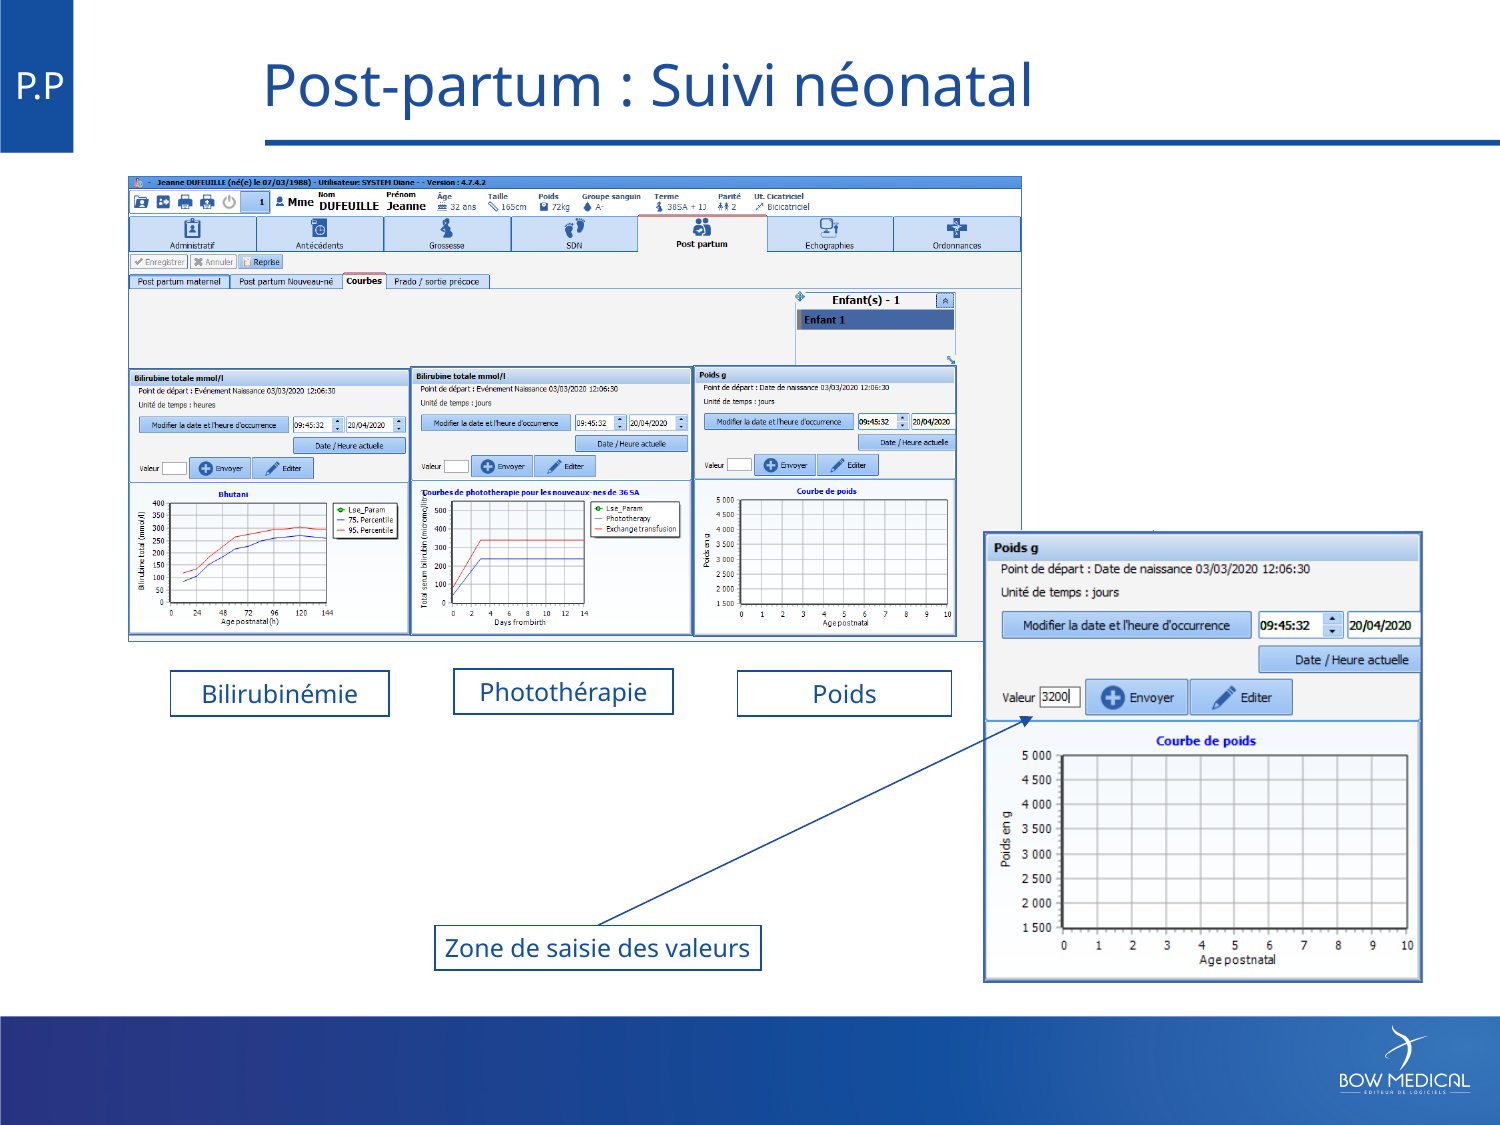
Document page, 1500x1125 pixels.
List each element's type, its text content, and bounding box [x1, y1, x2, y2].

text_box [434, 716, 1034, 971]
text_box P.P [0, 54, 116, 115]
picture [0, 0, 1500, 1125]
text_box Photothérapie [454, 669, 673, 714]
text_box Poids [737, 670, 952, 716]
text_box Bilirubinémie [170, 670, 390, 716]
title Post-partum : Suivi néonatal [254, 62, 1500, 113]
